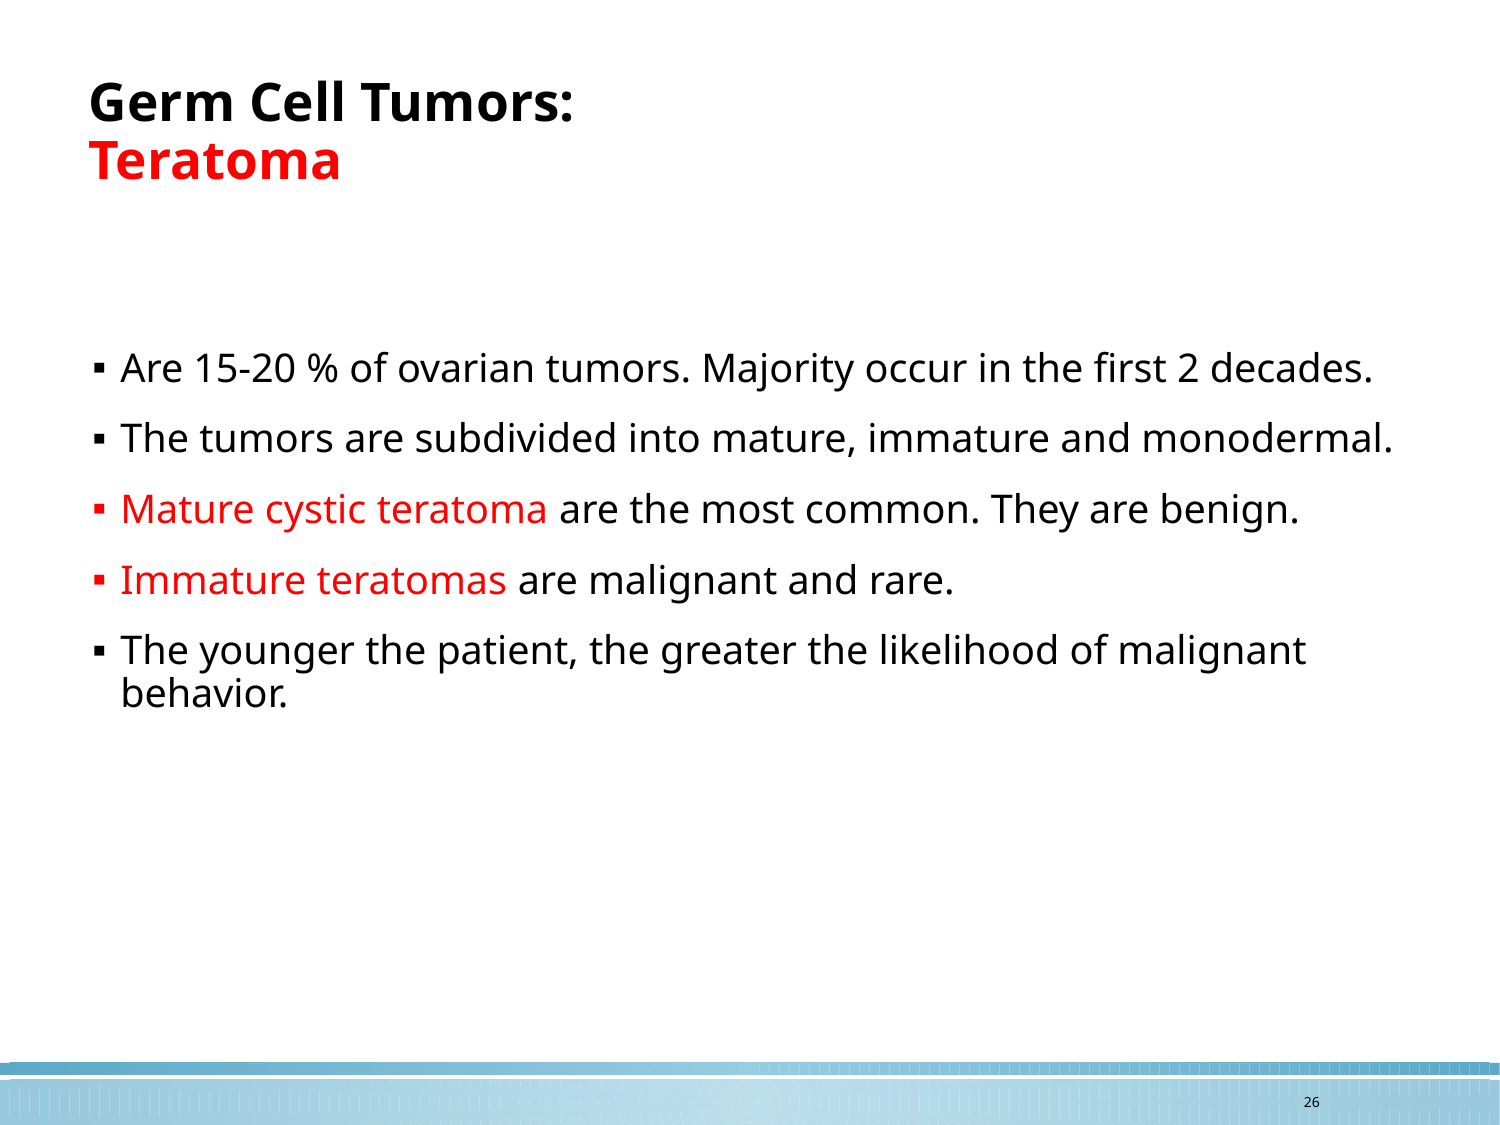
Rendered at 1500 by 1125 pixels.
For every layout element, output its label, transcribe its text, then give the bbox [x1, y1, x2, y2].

title Germ Cell Tumors: Teratoma [73, 50, 1244, 199]
list Are 15-20 % of ovarian tumors. Majority occur in the first 2 decades. The tumors are subdivided into mature, immature and monodermal. Mature cystic teratoma are the most common. They are benign. Immature teratomas are malignant and rare. The younger the patient, the greater the likelihood of malignant behavior. [71, 275, 1497, 1113]
slide_number 26 [1256, 1083, 1336, 1122]
